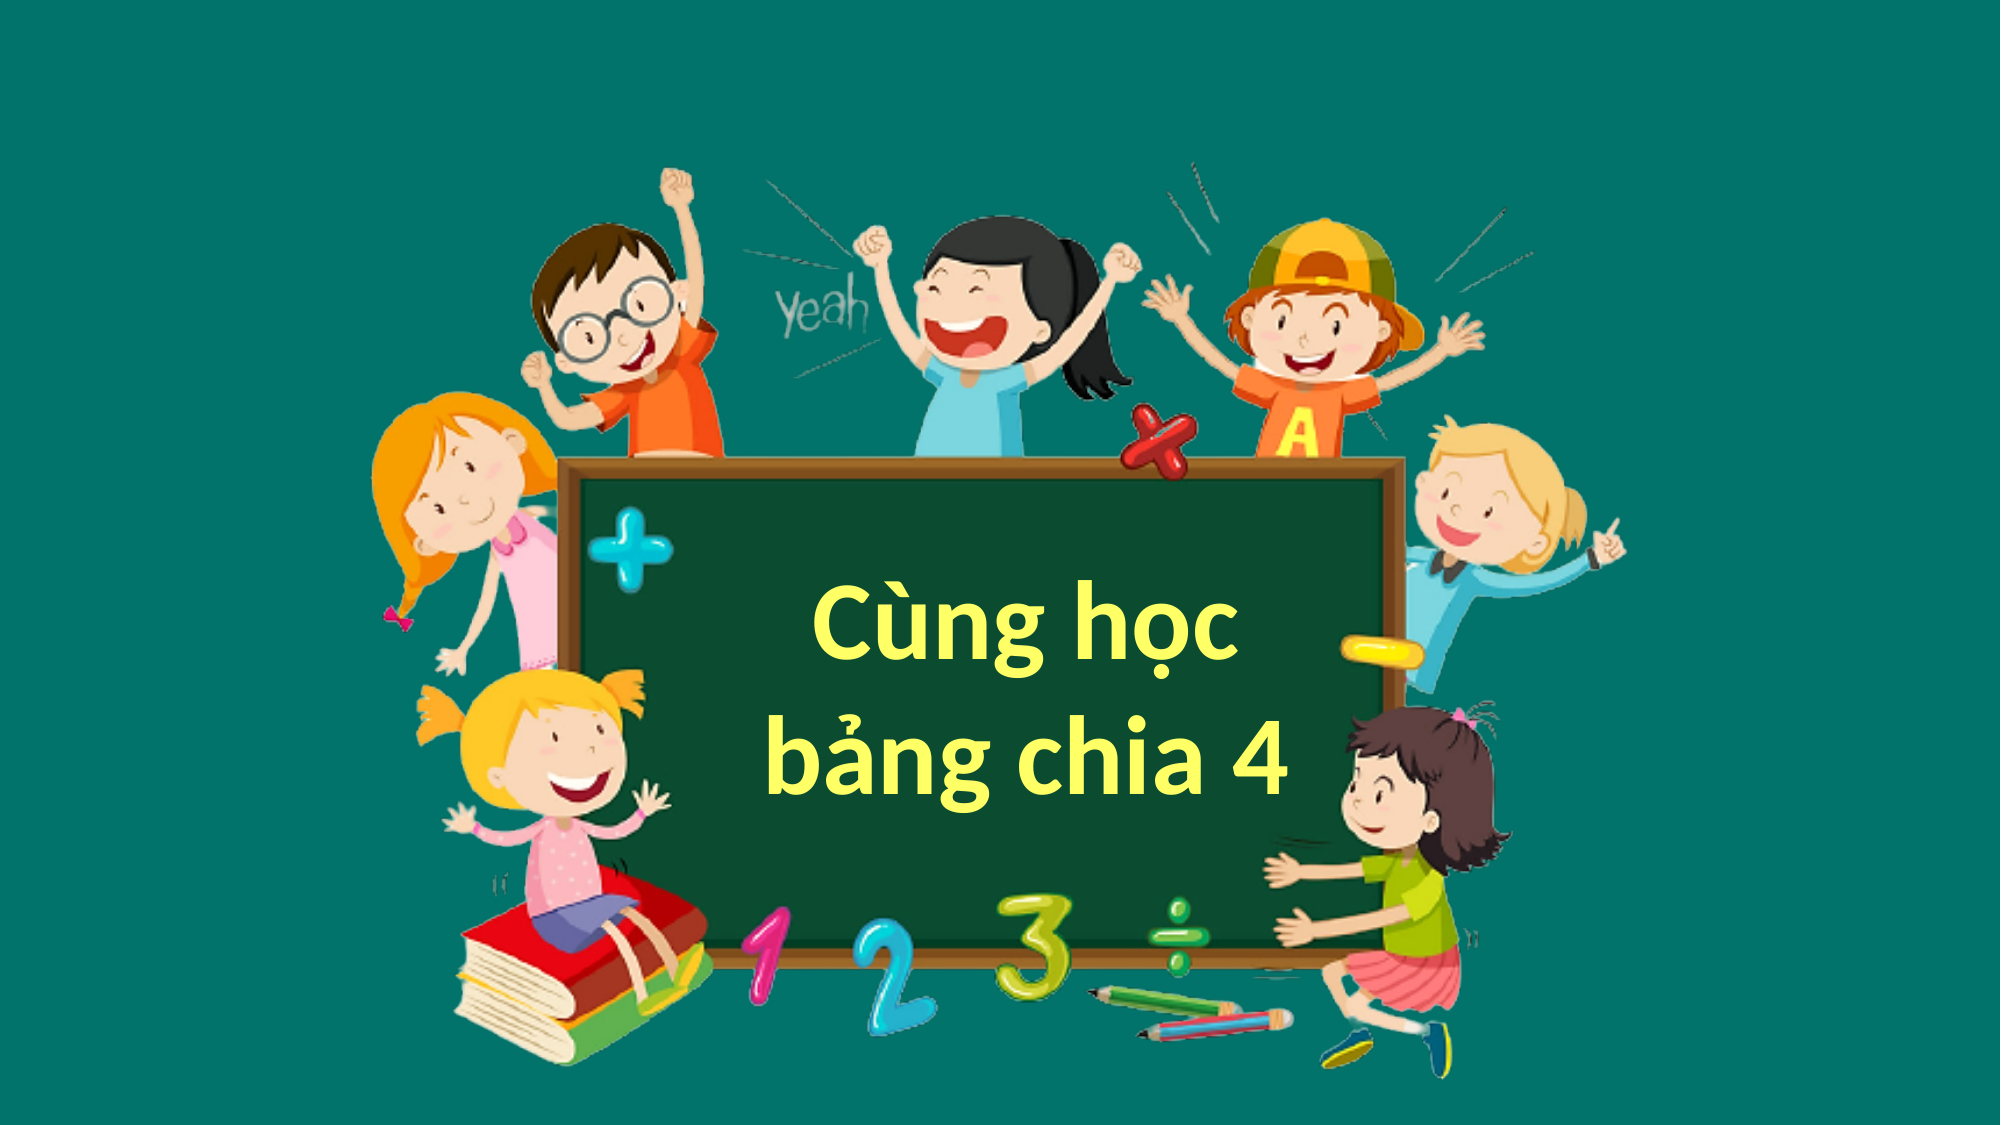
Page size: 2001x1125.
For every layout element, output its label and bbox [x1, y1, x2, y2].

picture [358, 147, 1642, 1125]
